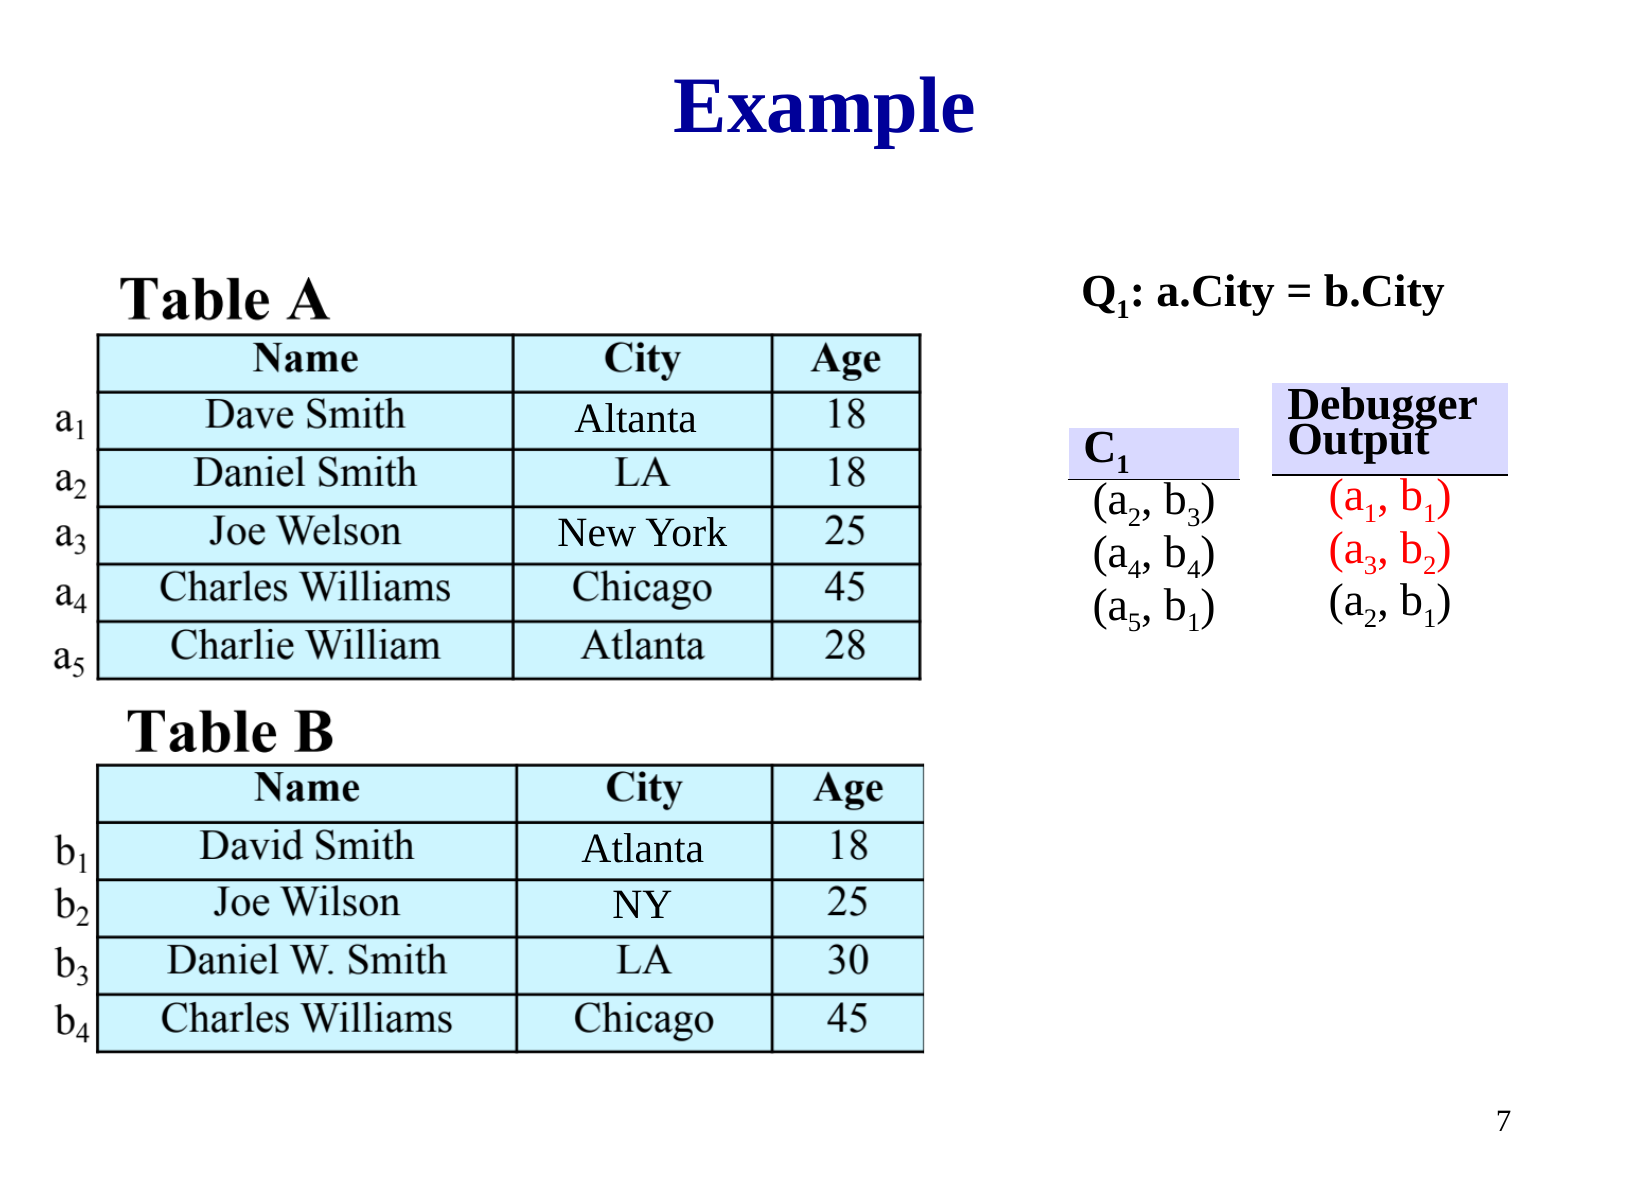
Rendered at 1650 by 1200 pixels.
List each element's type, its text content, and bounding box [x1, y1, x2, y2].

table_header Debugger Output [1272, 383, 1508, 474]
table_cell (a3, b2) [1272, 528, 1508, 580]
slide_number 7 [1181, 1092, 1527, 1174]
table_cell (a5, b1) [1069, 586, 1239, 636]
text_box Q1: a.City = b.City [1066, 253, 1460, 331]
table_cell (a2, b3) [1069, 480, 1239, 531]
table_cell (a1, b1) [1272, 476, 1508, 528]
table_cell (a4, b4) [1069, 533, 1239, 584]
title Example [123, 39, 1527, 161]
table_cell (a2, b1) [1272, 580, 1508, 633]
table_header C1 [1069, 428, 1239, 479]
picture [24, 240, 925, 1070]
